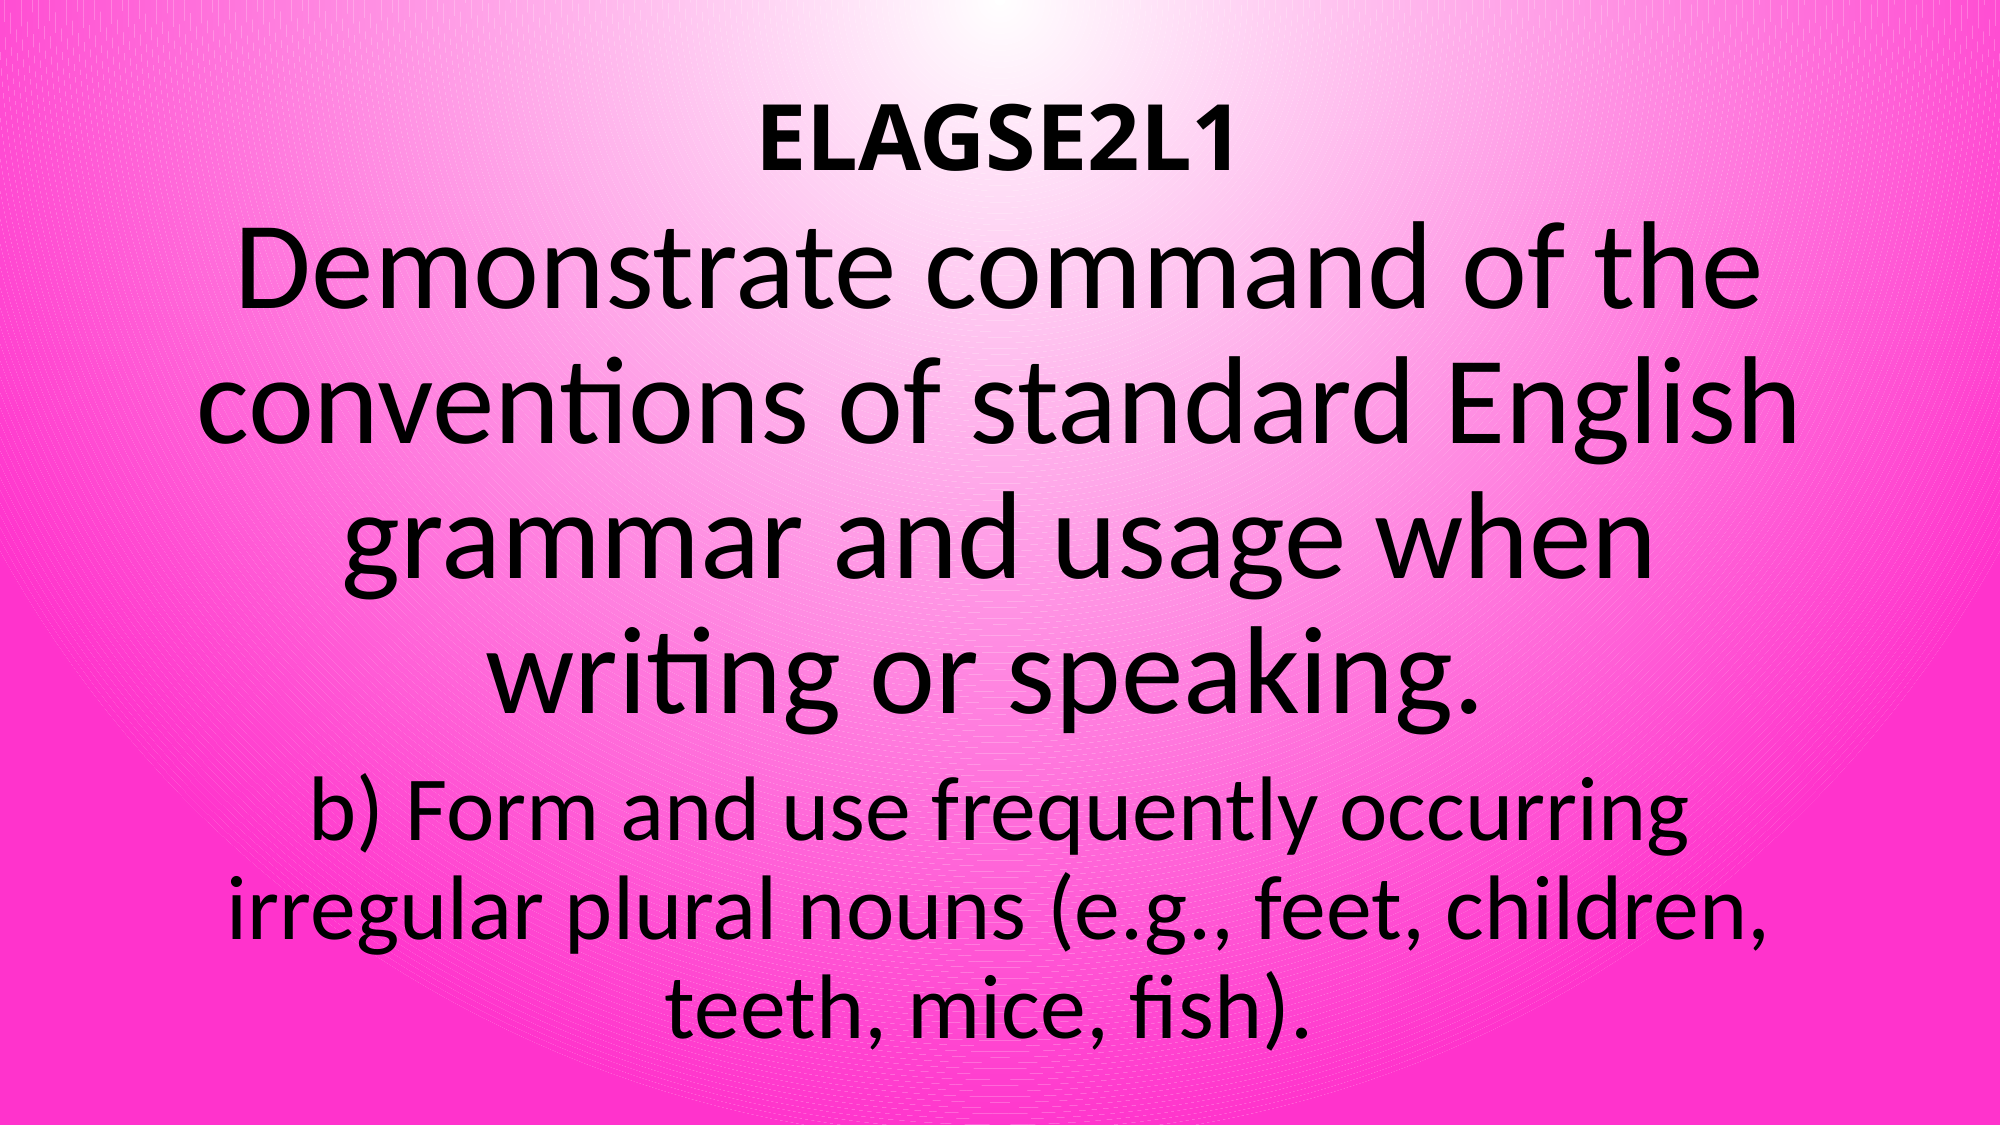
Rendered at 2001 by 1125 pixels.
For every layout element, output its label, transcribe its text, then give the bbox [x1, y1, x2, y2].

title ELAGSE2L1 [137, 32, 1863, 193]
list Demonstrate command of the conventions of standard English grammar and usage when writing or speaking. b) Form and use frequently occurring irregular plural nouns (e.g., feet, children, teeth, mice, fish). [137, 193, 1863, 1039]
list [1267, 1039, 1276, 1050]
